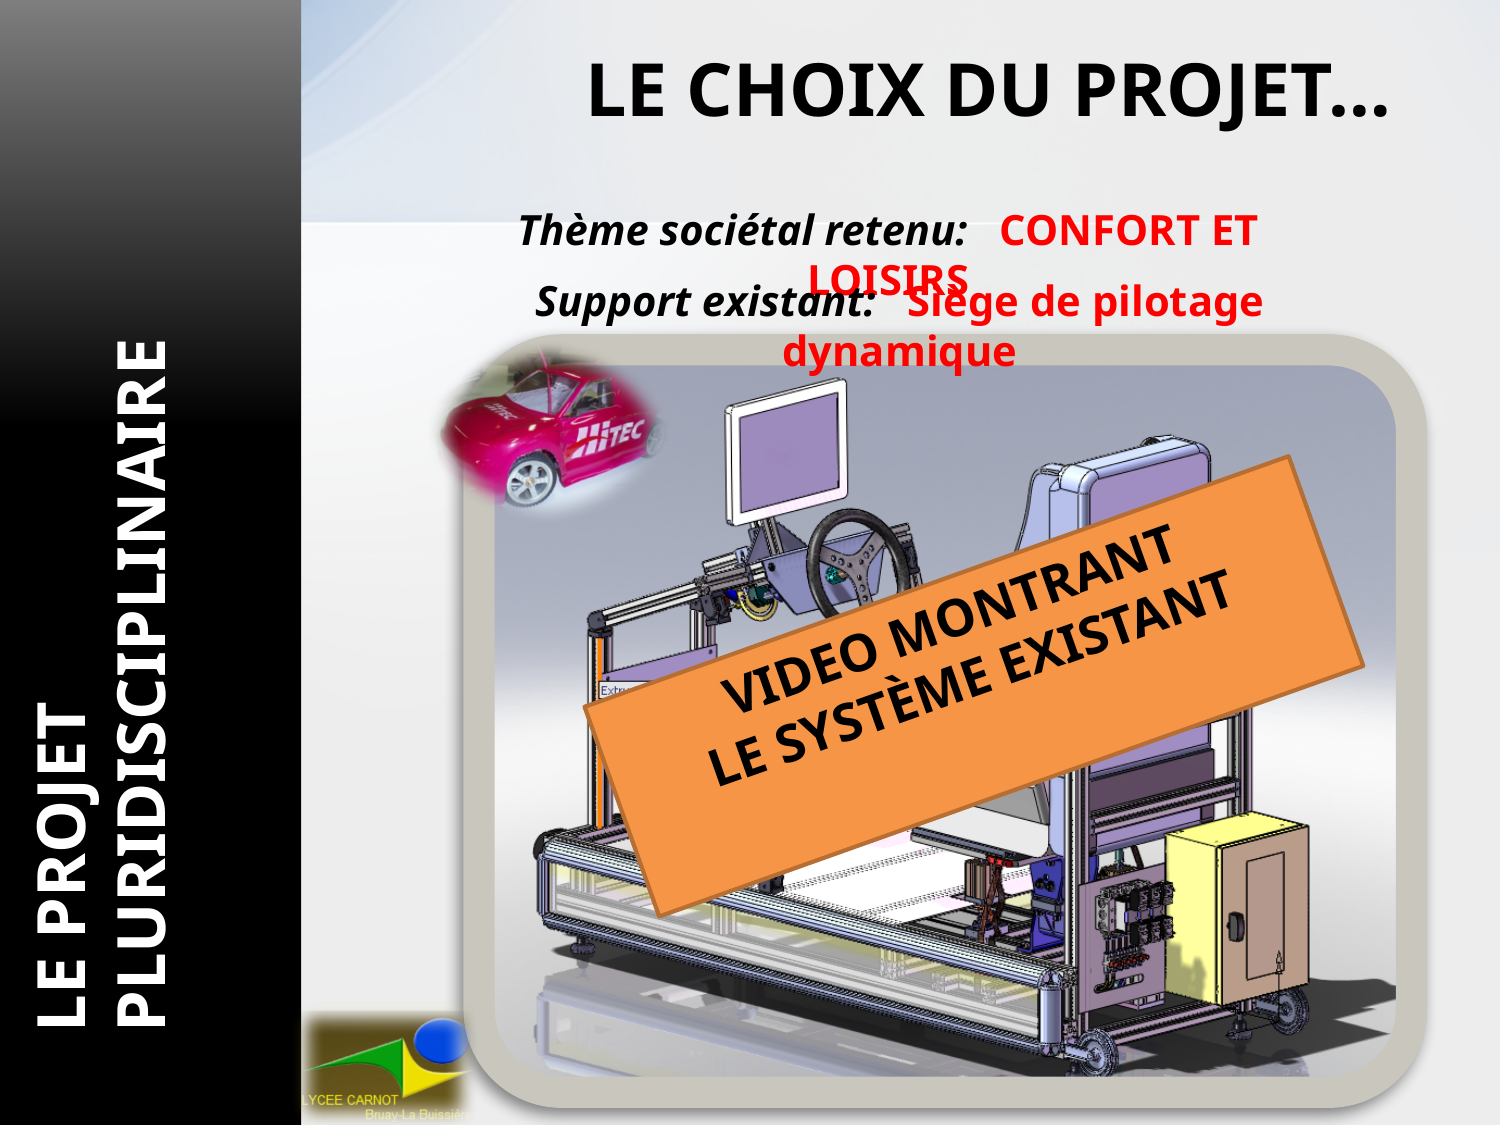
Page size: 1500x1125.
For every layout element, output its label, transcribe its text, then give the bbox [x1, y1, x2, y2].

picture [288, 0, 1500, 1125]
text_box LE CHOIX DU PROJET… [328, 35, 1407, 258]
text_box [0, 0, 302, 1125]
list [478, 349, 1413, 1093]
text_box Thème sociétal retenu: CONFORT ET LOISIRS [442, 258, 1334, 311]
text_box Support existant: Siège de pilotage dynamique [454, 267, 1346, 348]
text_box LE PROJET PLURIdisciplinaire [0, 19, 237, 1047]
